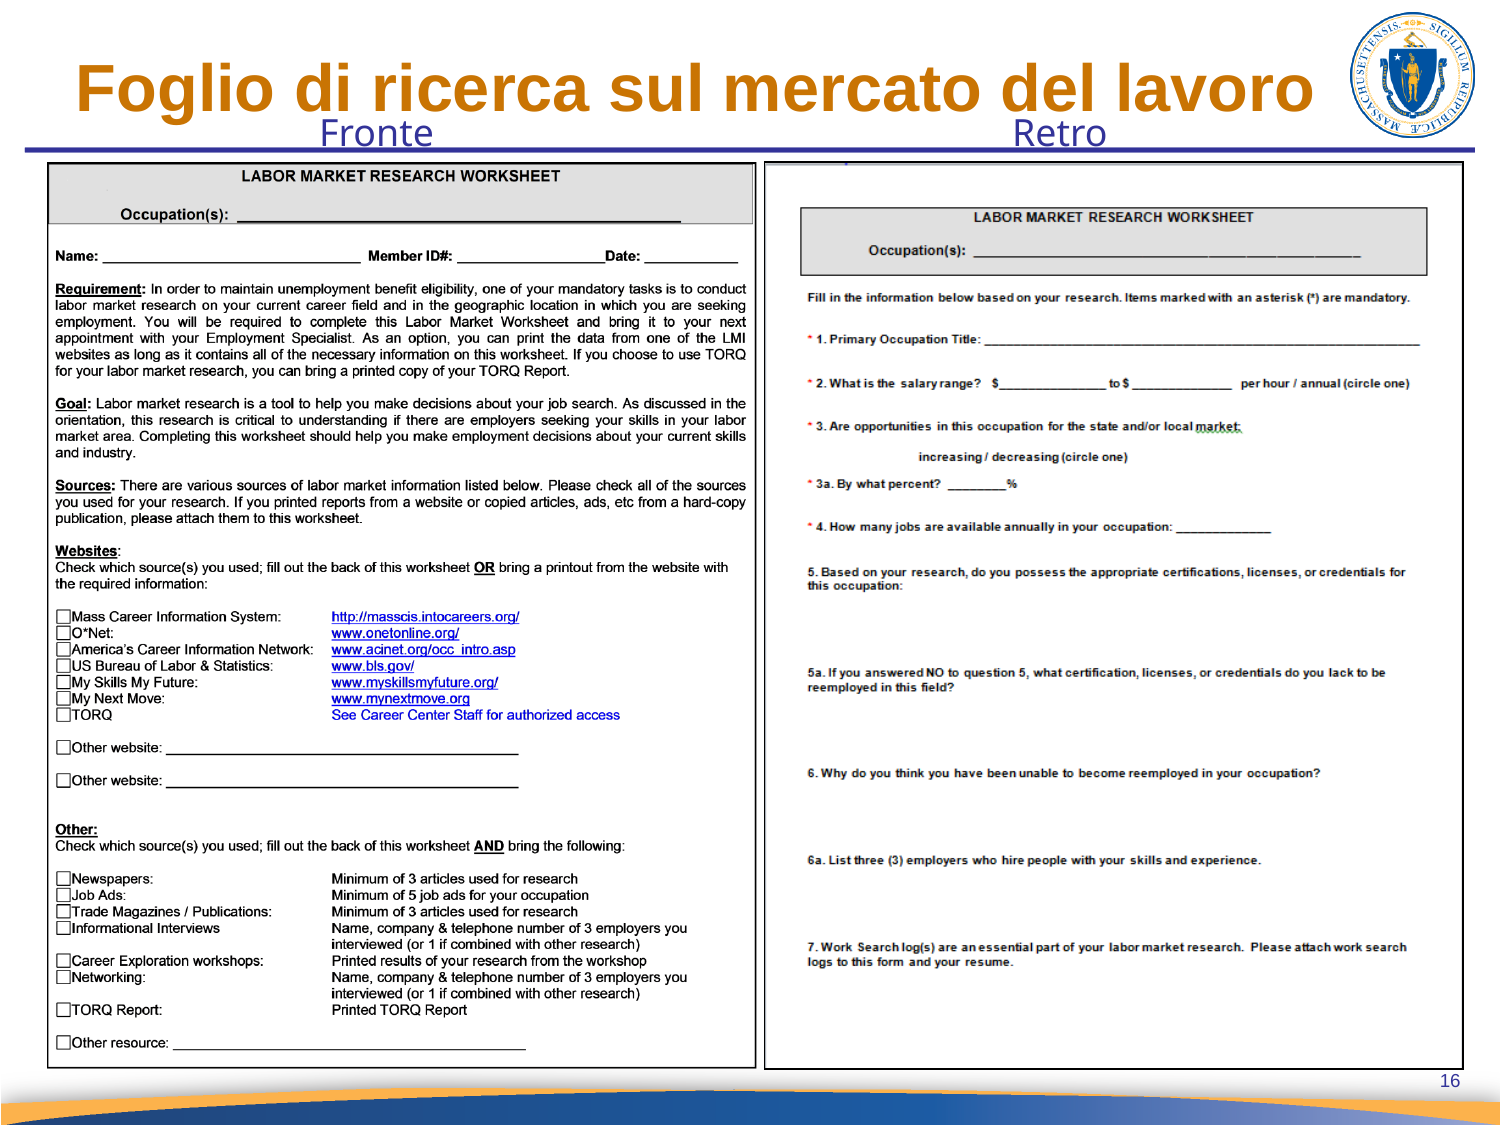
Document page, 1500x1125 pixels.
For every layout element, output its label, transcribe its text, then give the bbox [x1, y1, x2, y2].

text_box Foglio di ricerca sul mercato del lavoro [47, 37, 1336, 132]
picture [1350, 12, 1475, 138]
text_box Fronte Retro [275, 101, 1205, 162]
picture [1, 162, 1500, 1125]
slide_number 16 [1425, 1061, 1487, 1102]
picture [765, 162, 1463, 1069]
